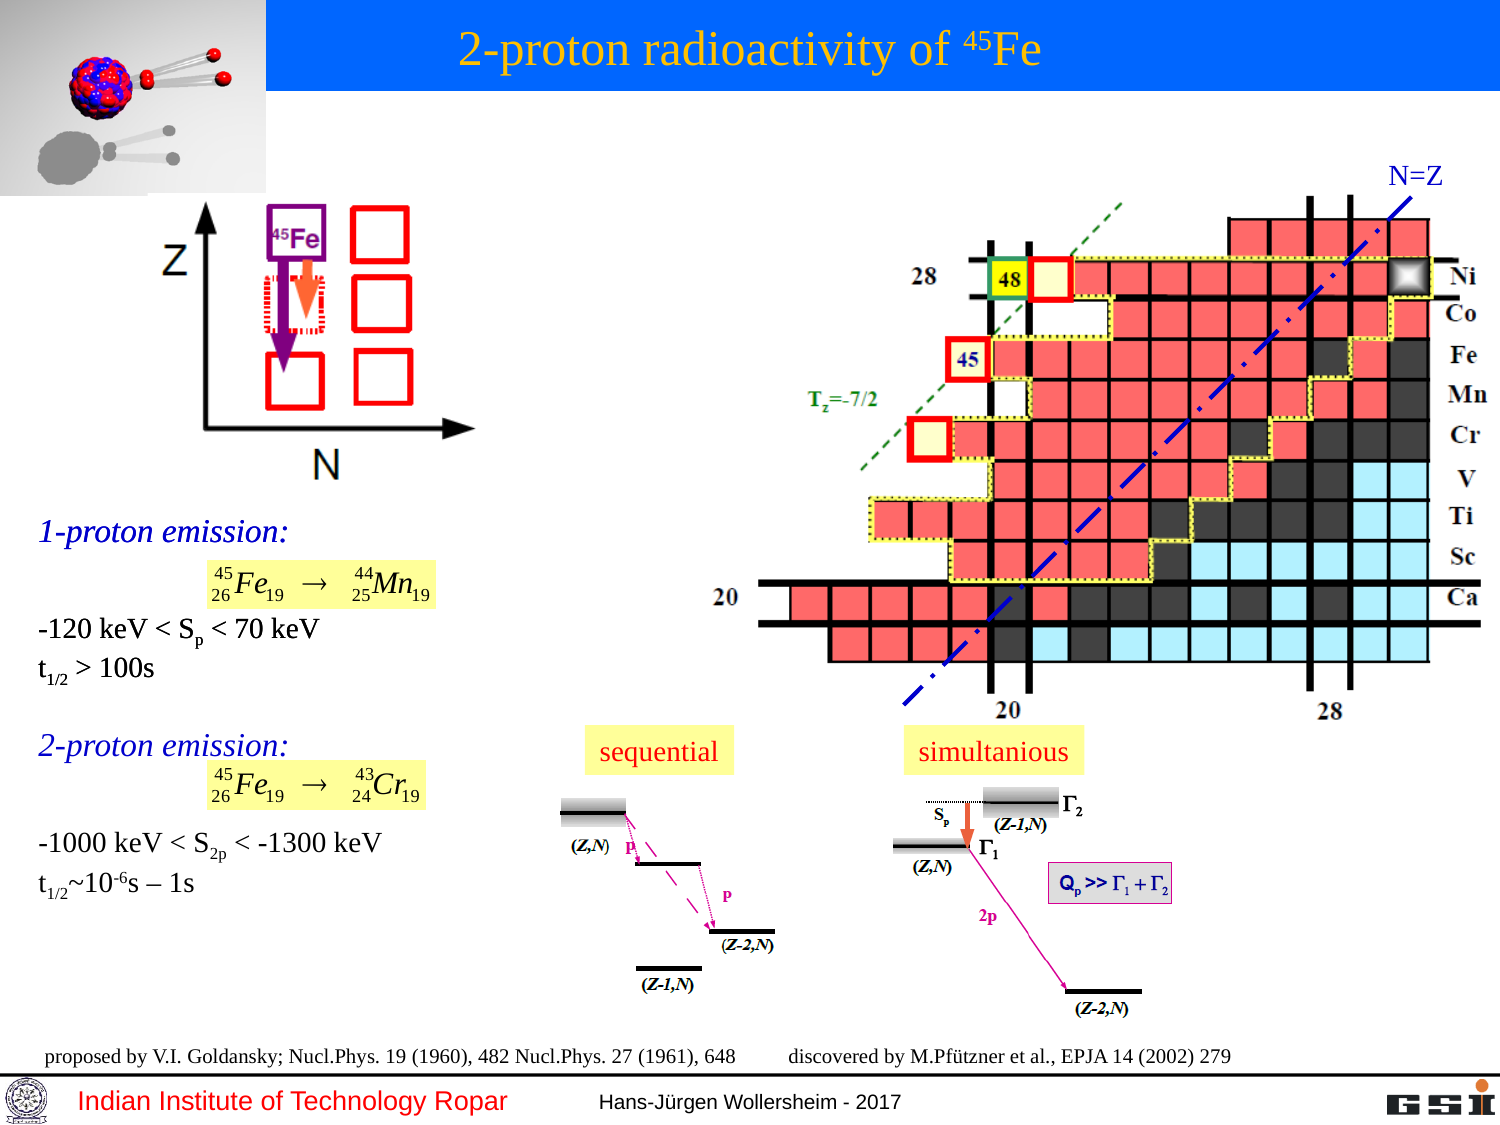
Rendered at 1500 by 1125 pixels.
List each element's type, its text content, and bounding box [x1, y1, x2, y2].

picture [5, 1077, 47, 1124]
picture [0, 0, 492, 492]
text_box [206, 760, 426, 811]
picture [550, 785, 783, 1002]
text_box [206, 559, 437, 610]
text_box N=Z [1373, 148, 1459, 183]
picture [1387, 1079, 1495, 1115]
text_box proposed by V.I. Goldansky; Nucl.Phys. 19 (1960), 482 Nucl.Phys. 27 (1961), 648 discovered by M.Pfützner et al., EPJA 14 (2002) 279 [29, 1034, 1247, 1075]
text_box 1-proton emission: -120 keV < Sp < 70 keV t1/2 > 100s 2-proton emission: -1000 keV < S2p < -1300 keV t1/2~10-6s – 1s [23, 501, 650, 911]
title 2-proton radioactivity of 45Fe [266, 0, 1500, 91]
text_box sequential [650, 725, 735, 775]
text_box simultanious [903, 738, 1085, 775]
picture [881, 785, 1176, 1018]
picture [689, 184, 1500, 731]
